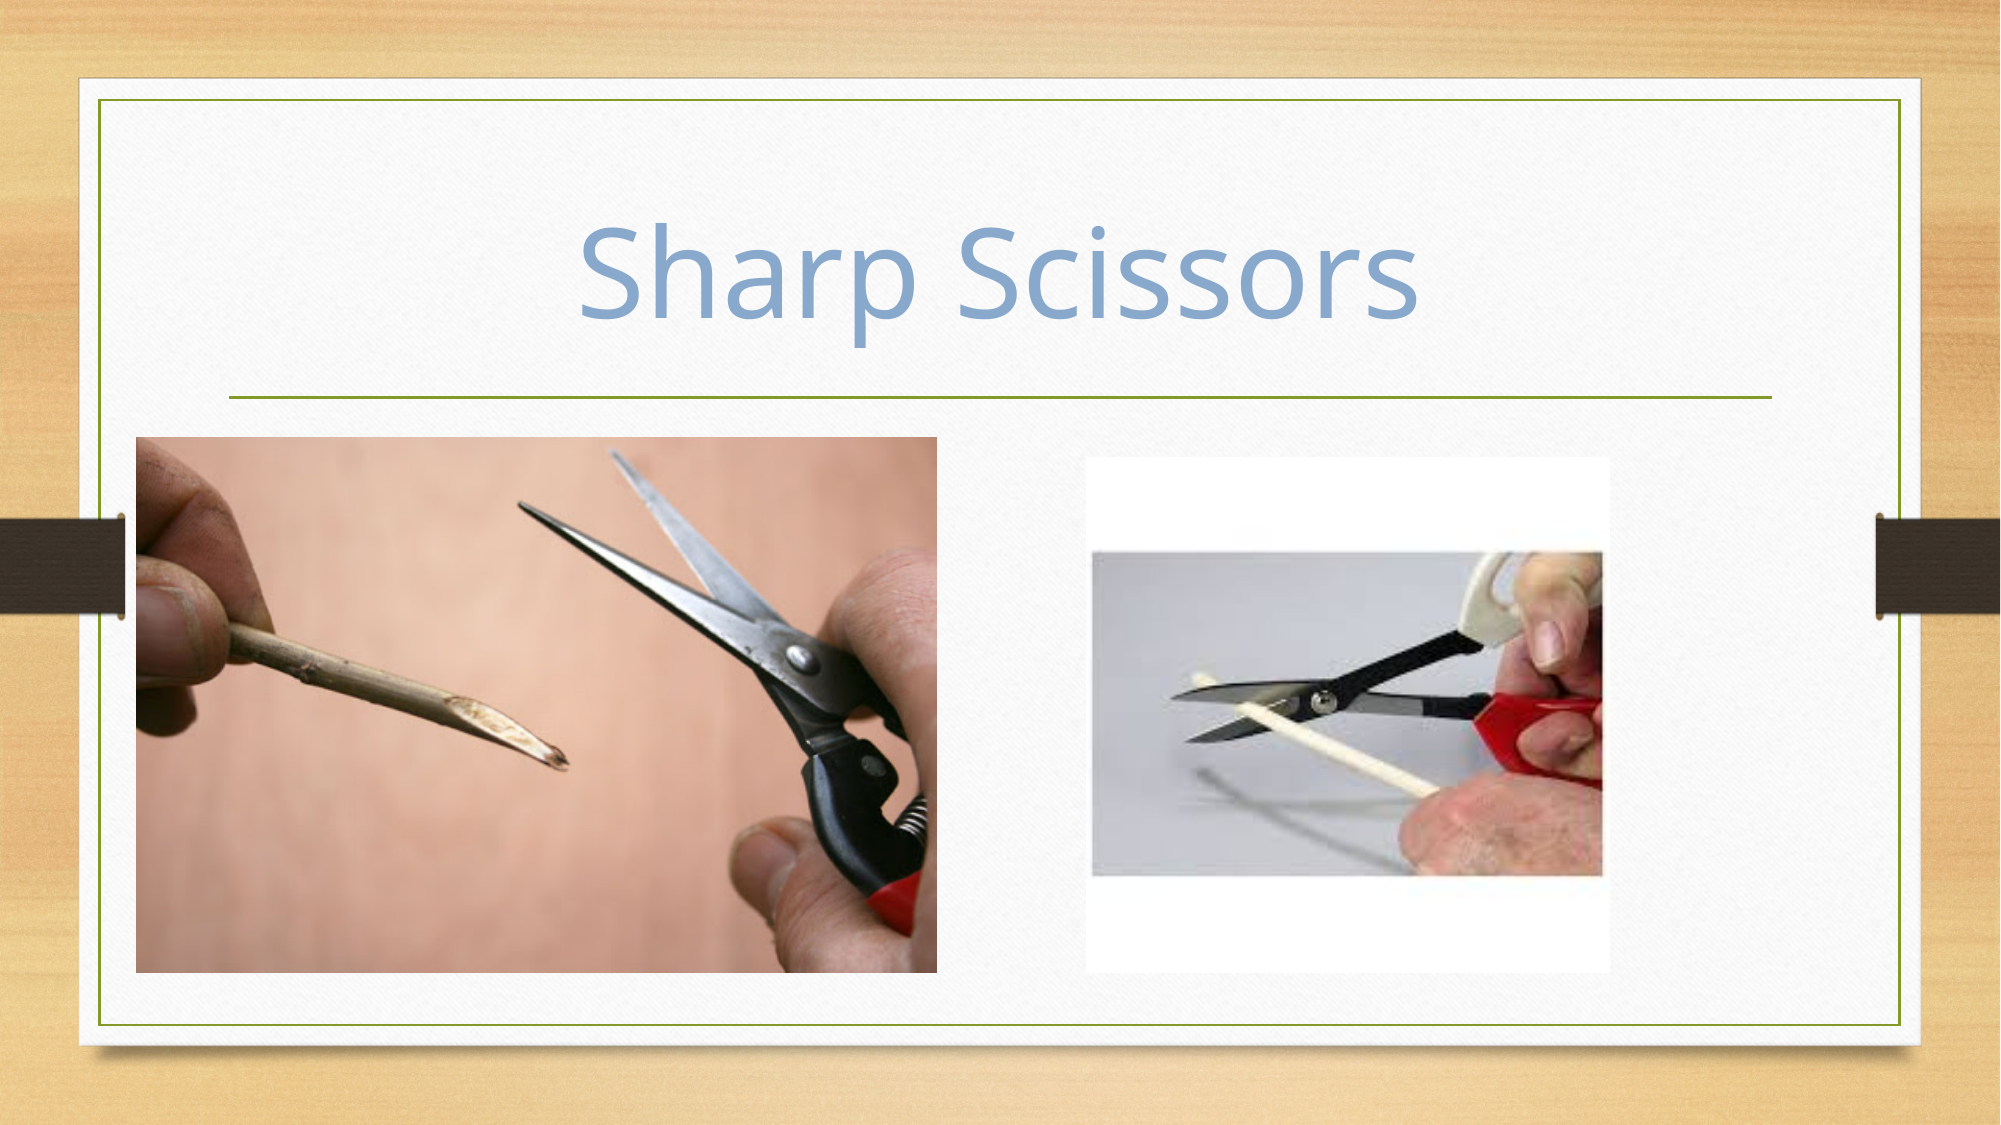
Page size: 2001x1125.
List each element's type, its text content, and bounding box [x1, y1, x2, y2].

picture [0, 0, 2001, 1125]
title Sharp Scissors [212, 161, 1788, 375]
